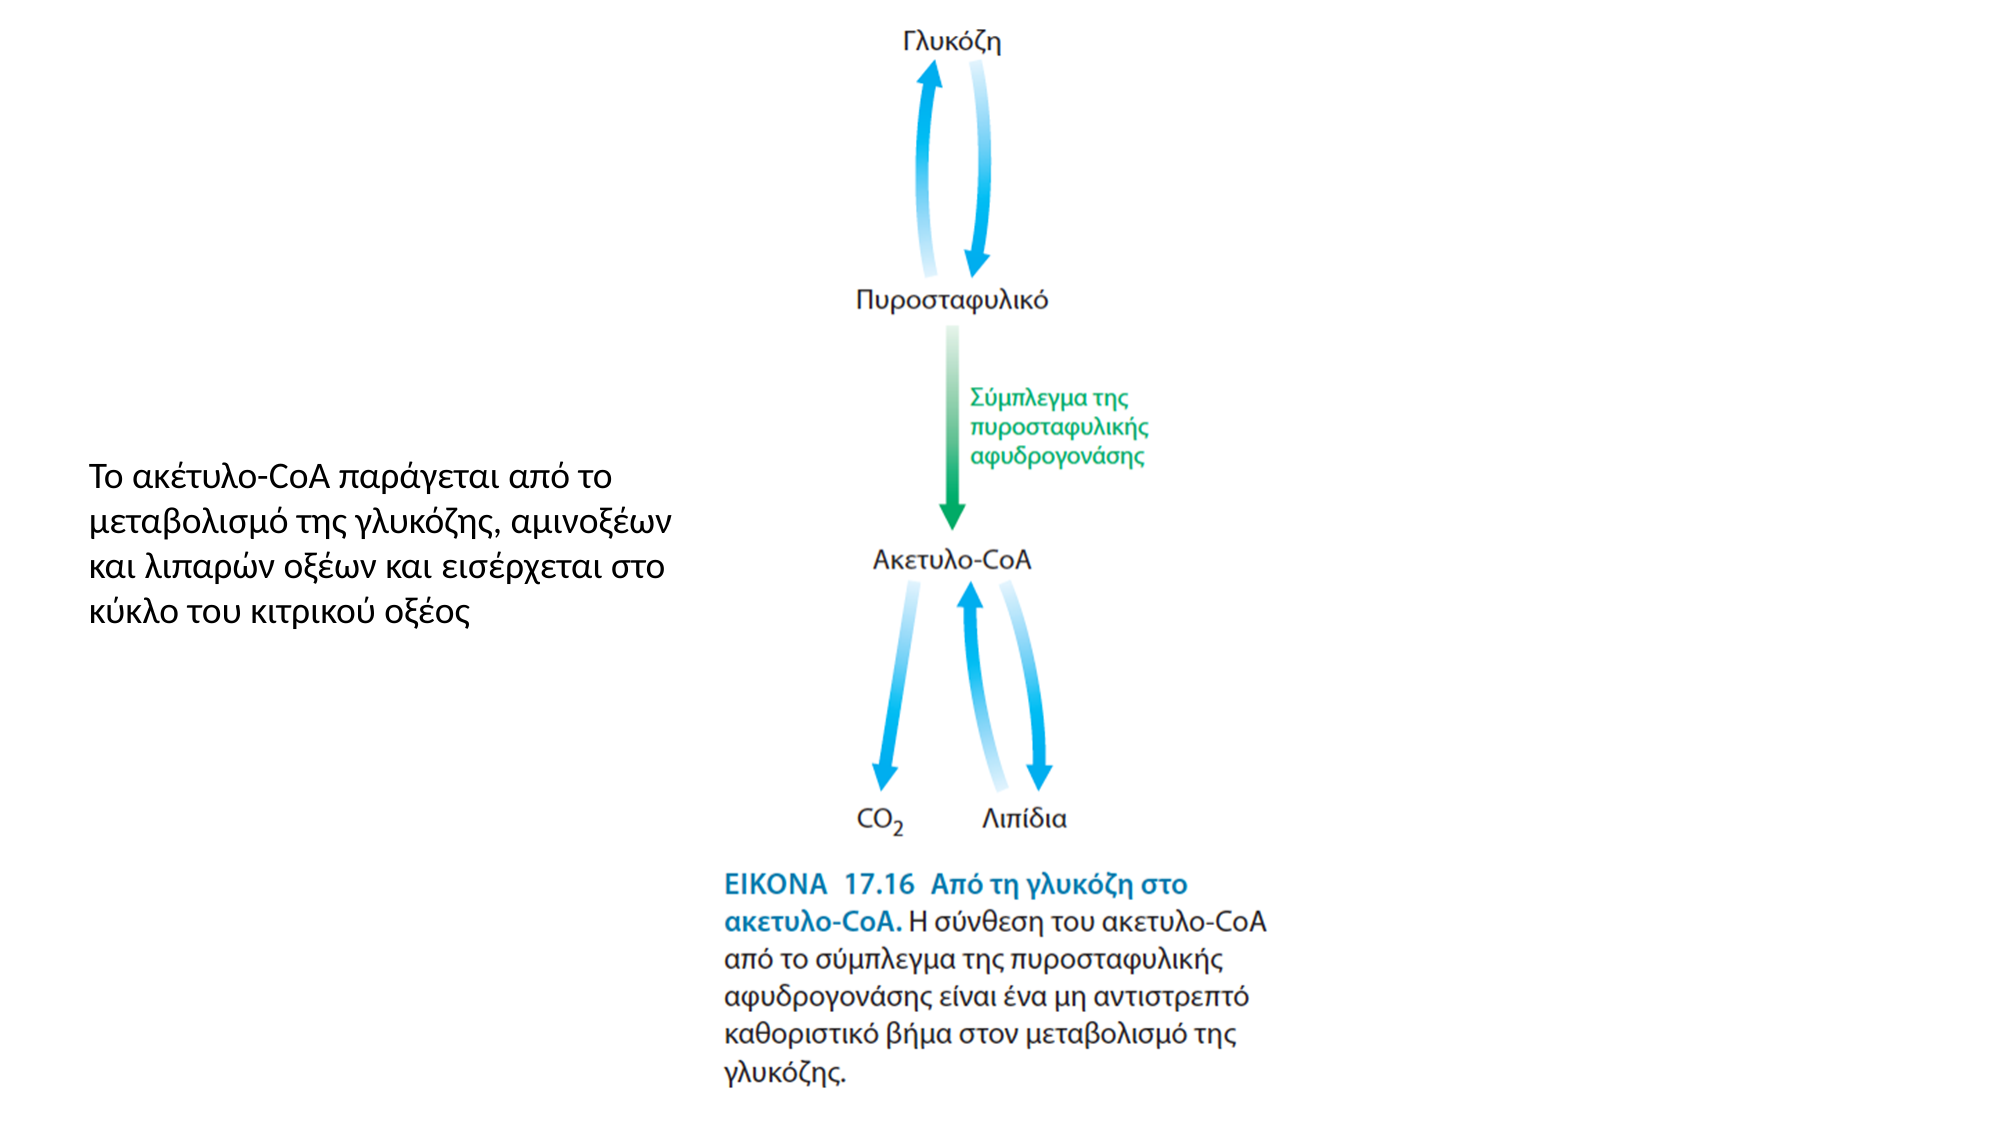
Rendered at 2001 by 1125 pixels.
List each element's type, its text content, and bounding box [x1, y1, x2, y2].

picture [705, 0, 1294, 1125]
text_box Το ακέτυλο-CoA παράγεται από το μεταβολισμό της γλυκόζης, αμινοξέων και λιπαρών οξέων και εισέρχεται στο κύκλο του κιτρικού οξέος [74, 443, 690, 639]
